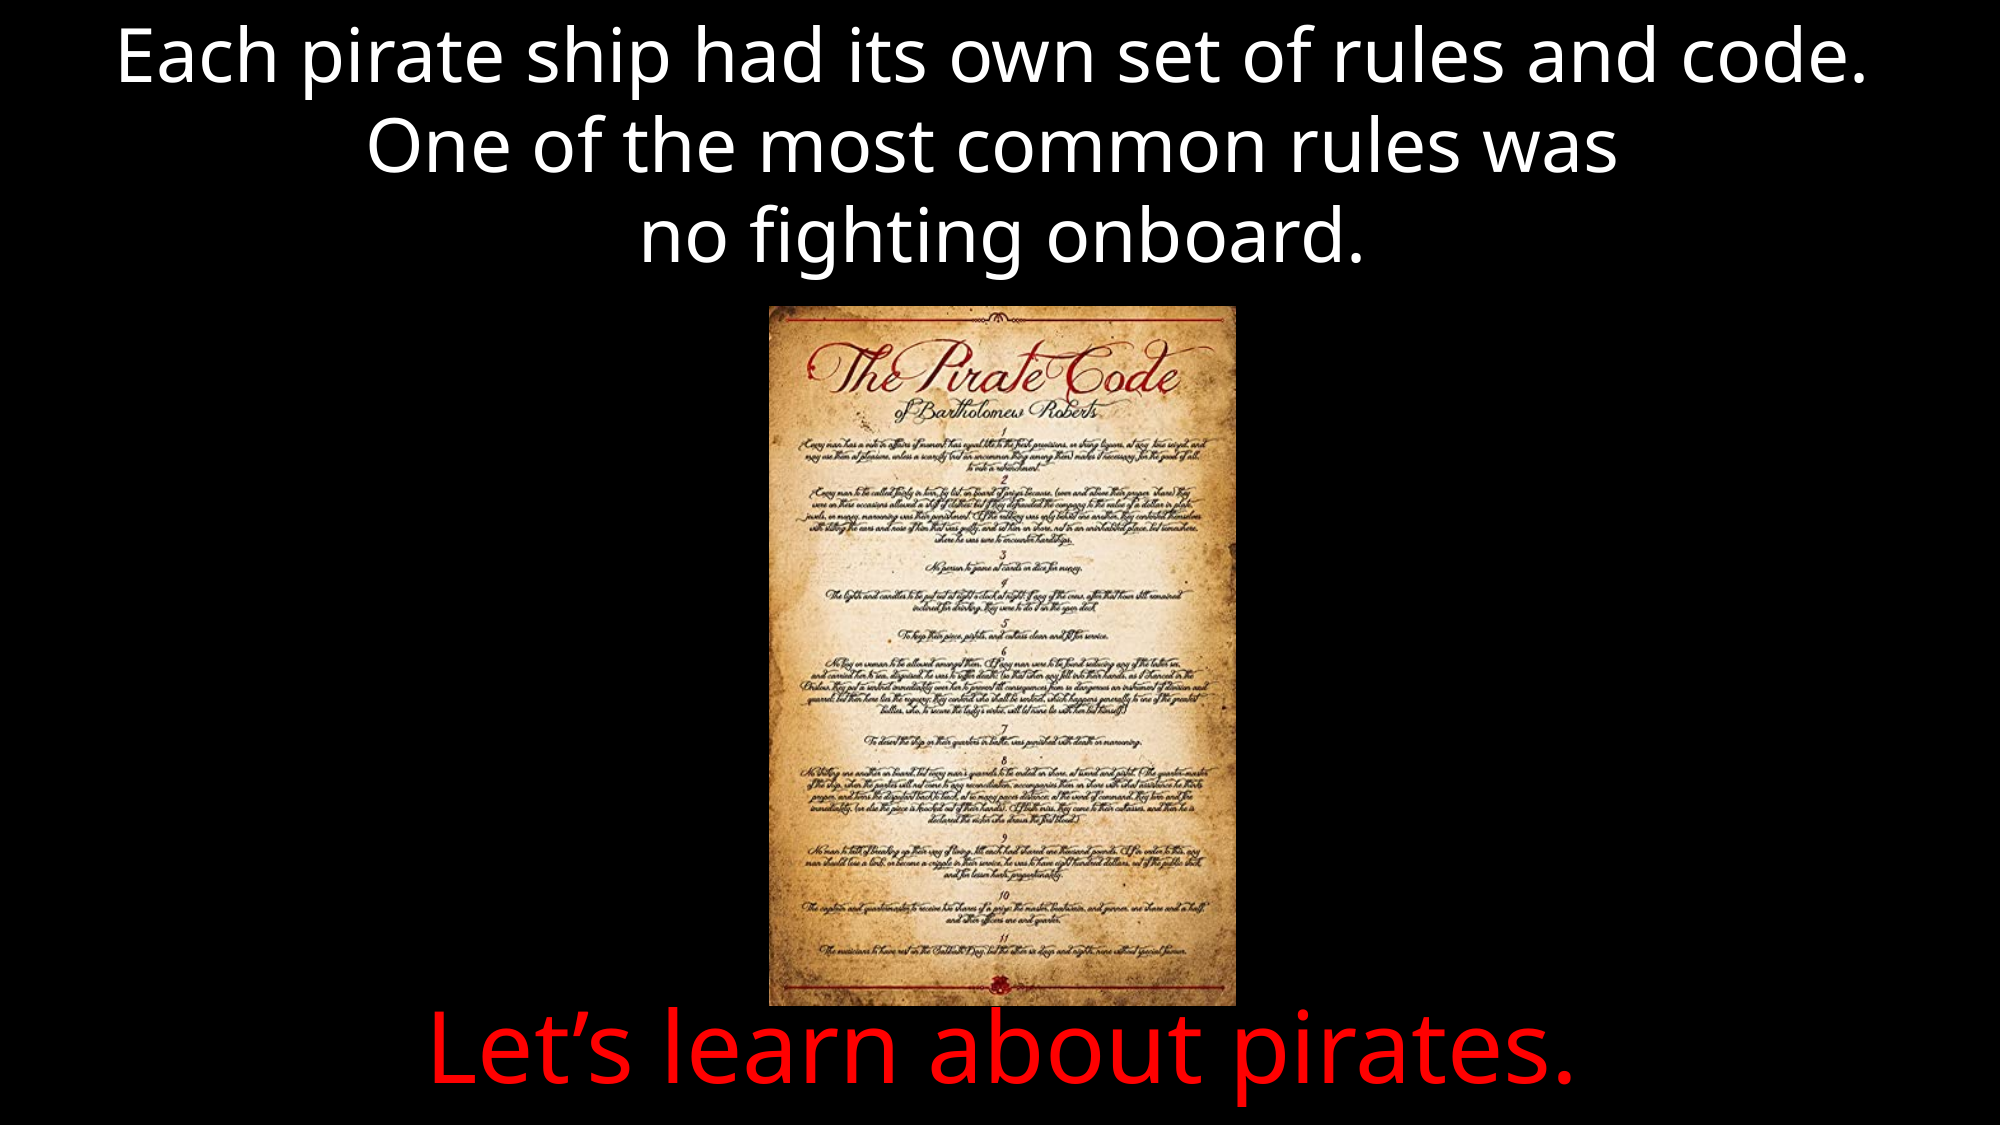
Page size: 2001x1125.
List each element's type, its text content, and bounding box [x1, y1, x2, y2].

picture [769, 306, 1236, 1006]
text_box Each pirate ship had its own set of rules and code. One of the most common rules was no fighting onboard. [99, 0, 1906, 285]
text_box Let’s learn about pirates. [410, 975, 1595, 1111]
